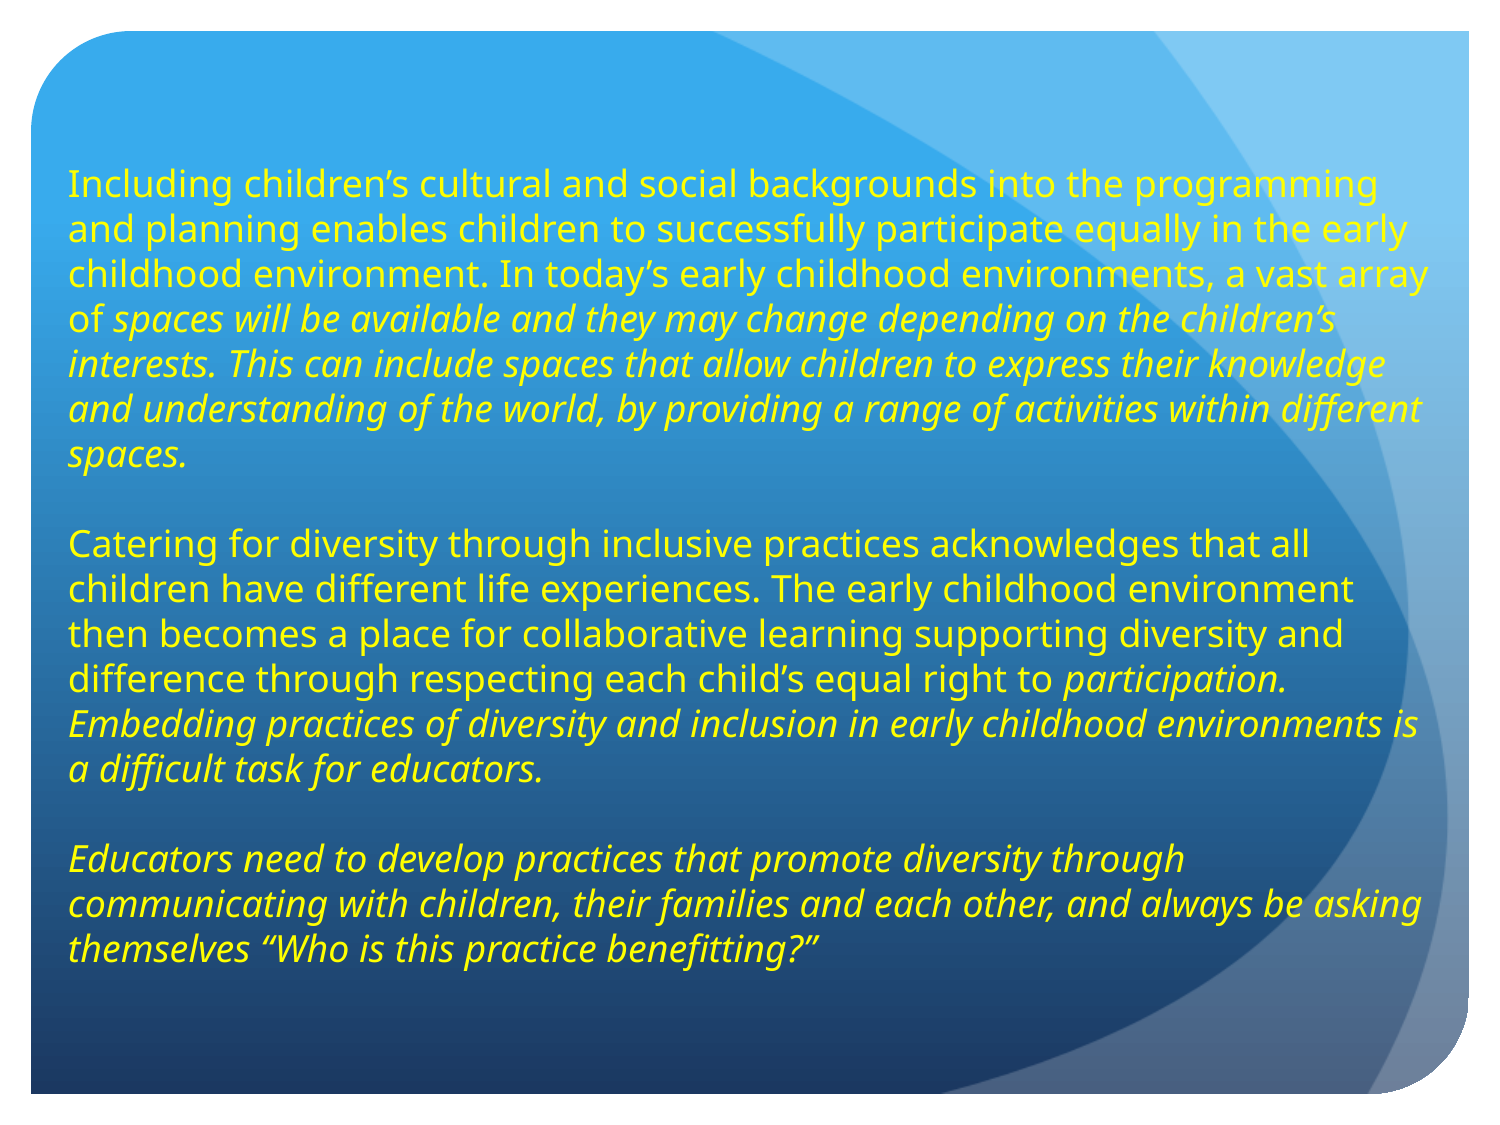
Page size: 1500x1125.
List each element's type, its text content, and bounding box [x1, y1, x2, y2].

text_box Including children’s cultural and social backgrounds into the programming and planning enables children to successfully participate equally in the early childhood environment. In today’s early childhood environments, a vast array of spaces will be available and they may change depending on the children’s interests. This can include spaces that allow children to express their knowledge and understanding of the world, by providing a range of activities within different spaces. Catering for diversity through inclusive practices acknowledges that all children have different life experiences. The early childhood environment then becomes a place for collaborative learning supporting diversity and difference through respecting each child’s equal right to participation. Embedding practices of diversity and inclusion in early childhood environments is a difficult task for educators. Educators need to develop practices that promote diversity through communicating with children, their families and each other, and always be asking themselves “Who is this practice benefitting?” [53, 152, 1459, 978]
picture [24, 30, 1473, 1094]
